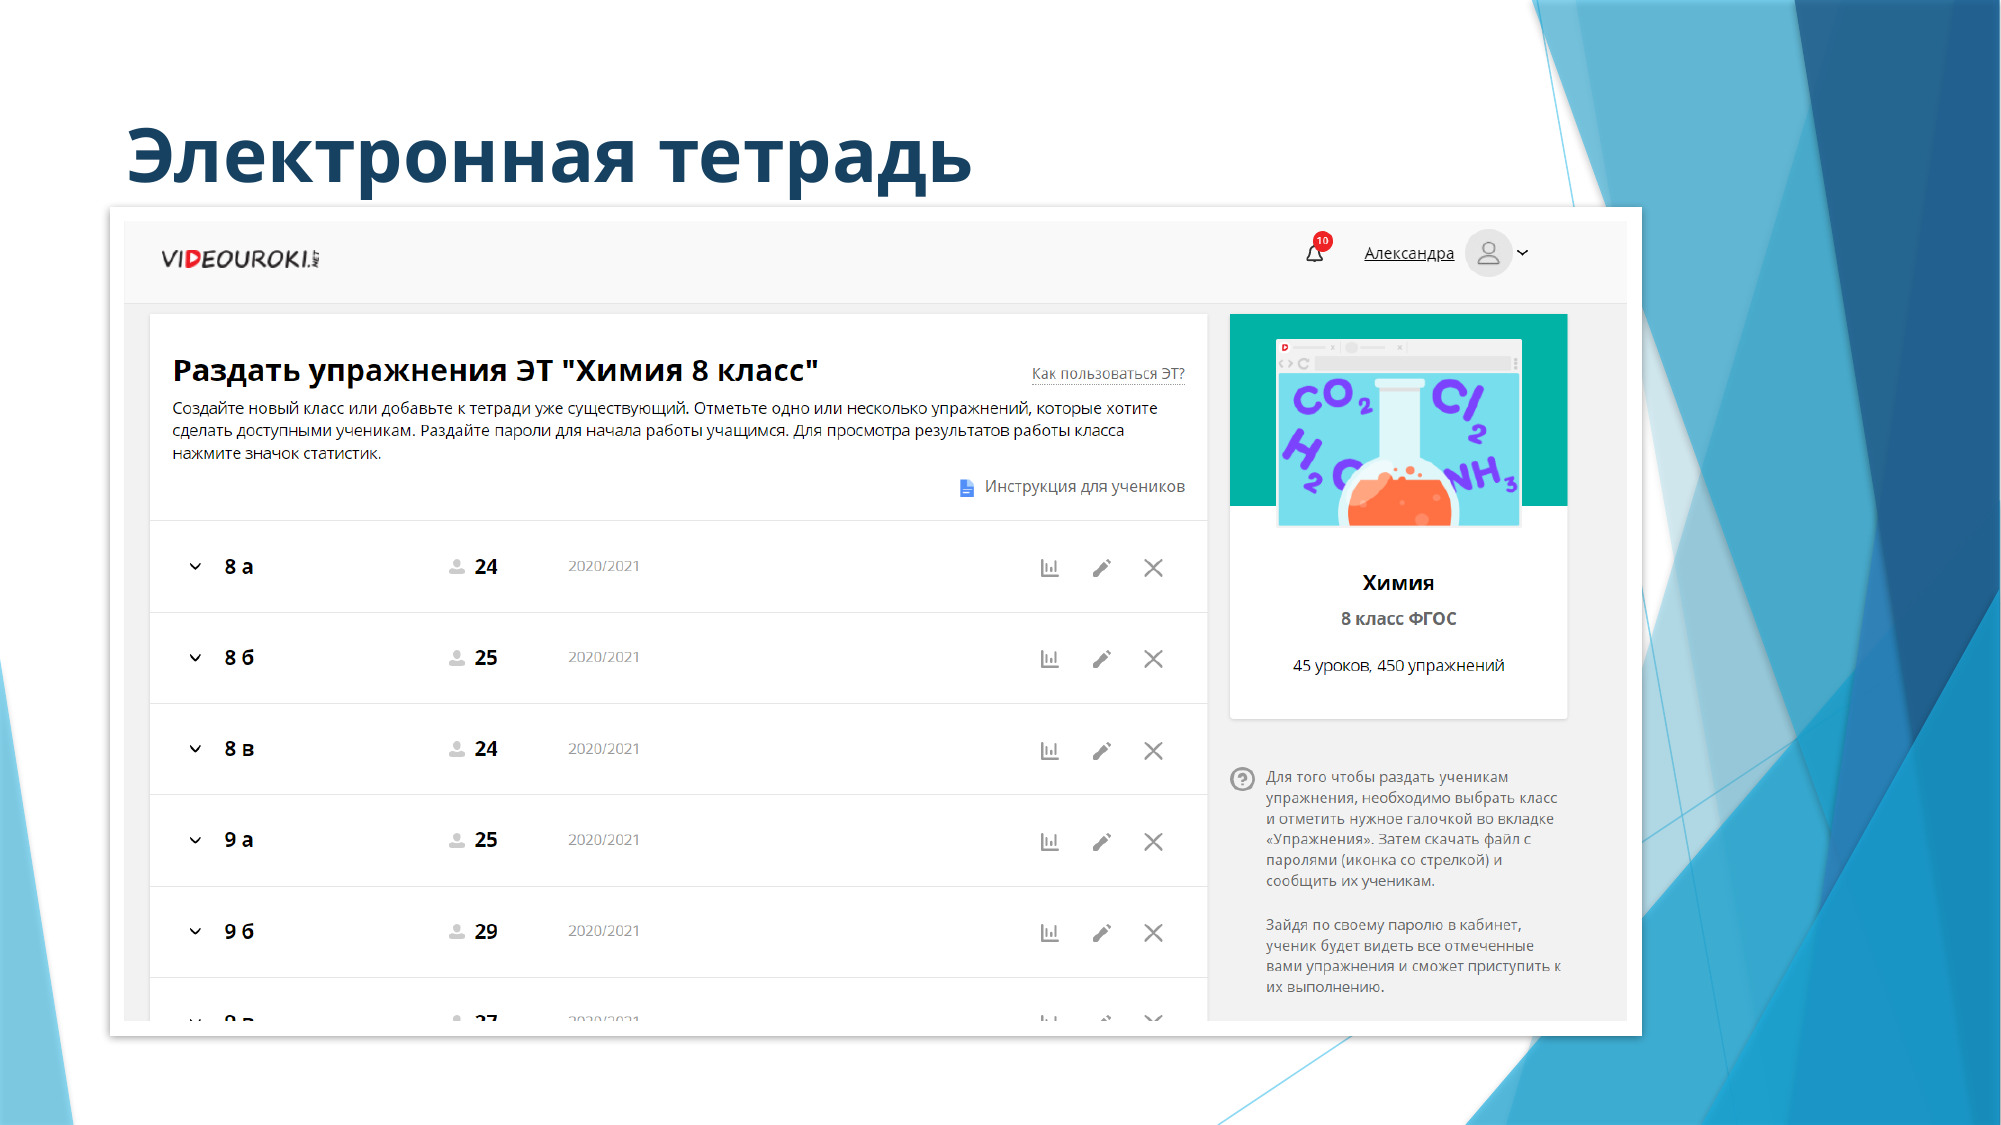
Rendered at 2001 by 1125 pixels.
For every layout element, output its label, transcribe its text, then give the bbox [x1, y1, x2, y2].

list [123, 220, 1628, 1022]
title Электронная тетрадь [111, 99, 1522, 204]
